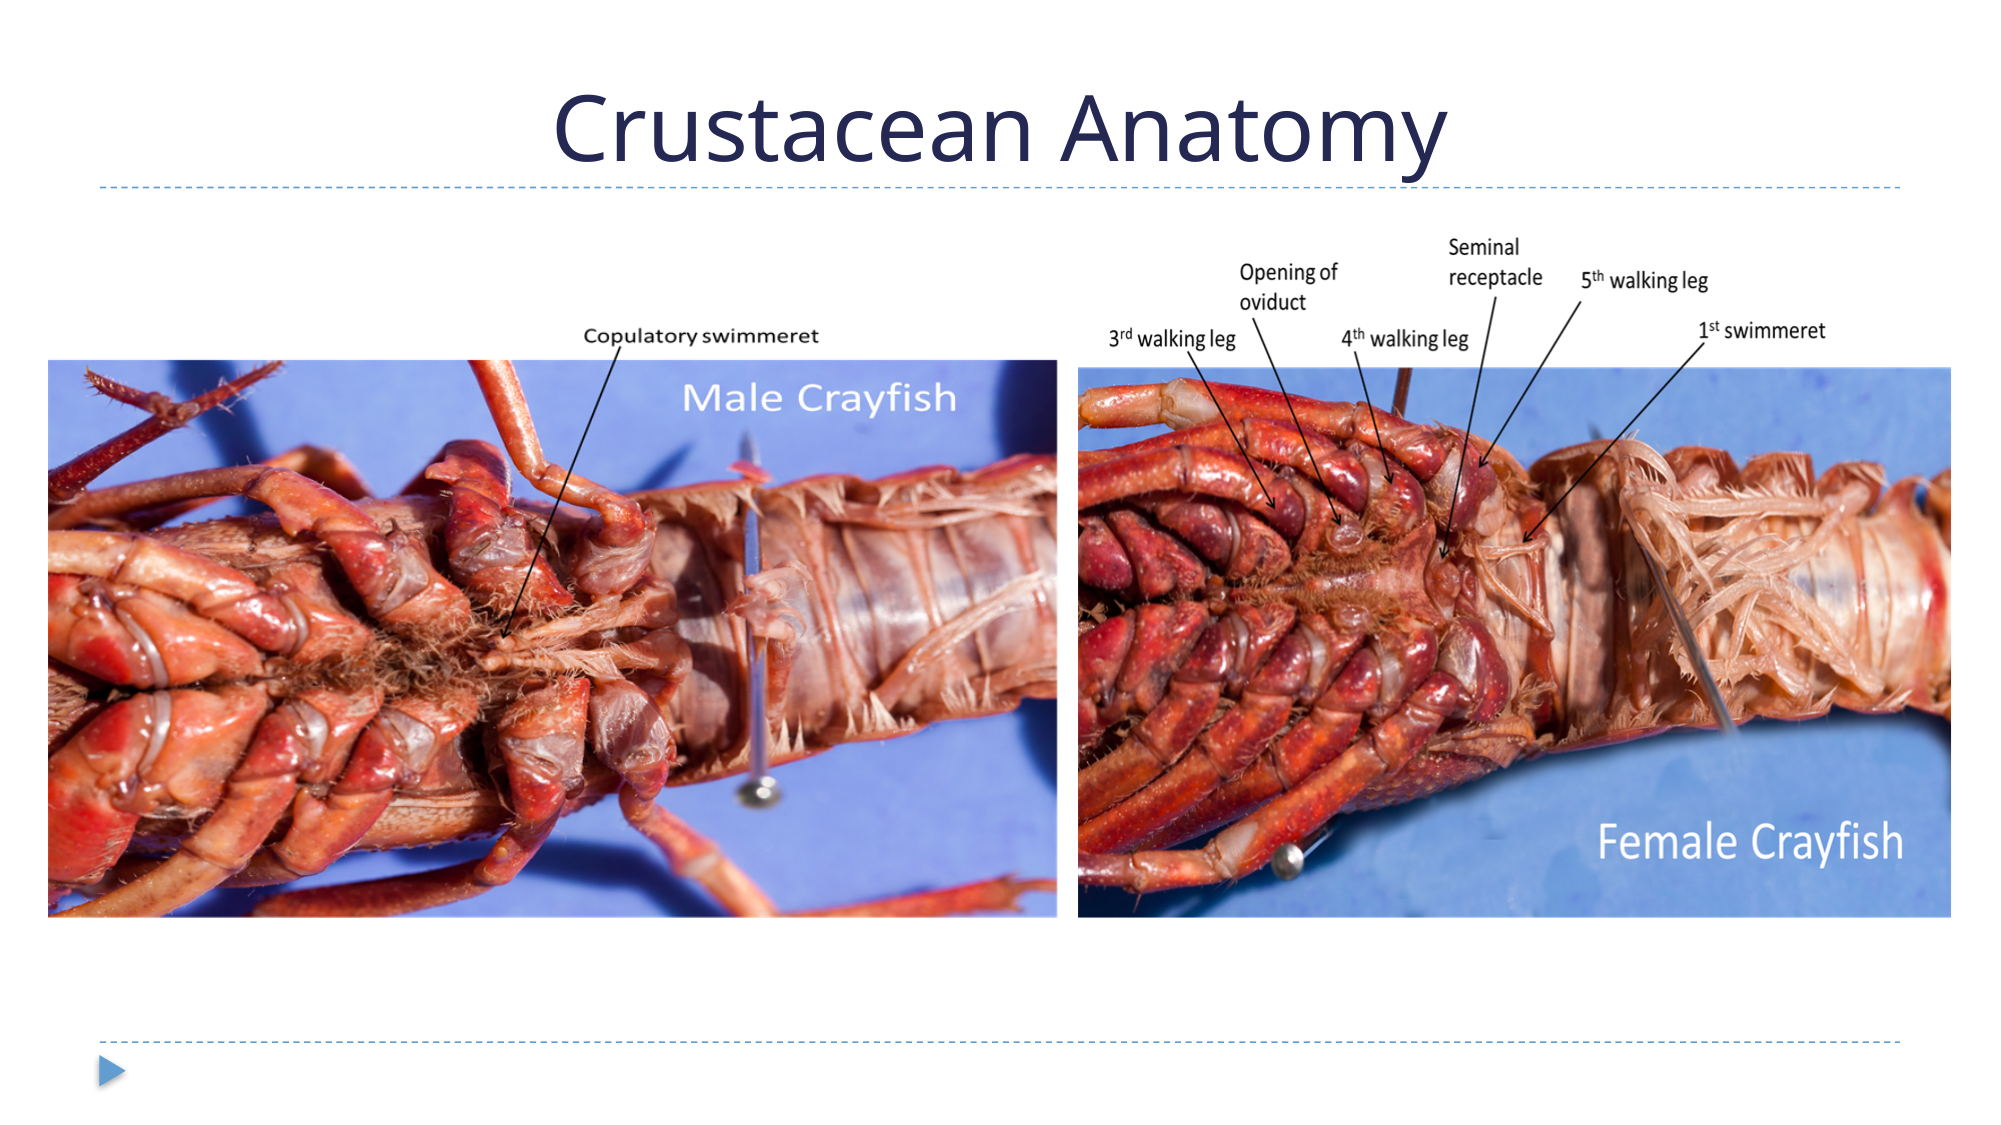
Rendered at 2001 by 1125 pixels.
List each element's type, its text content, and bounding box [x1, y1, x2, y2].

picture [1078, 223, 1952, 919]
title Crustacean Anatomy [99, 24, 1900, 188]
picture [48, 316, 1059, 919]
